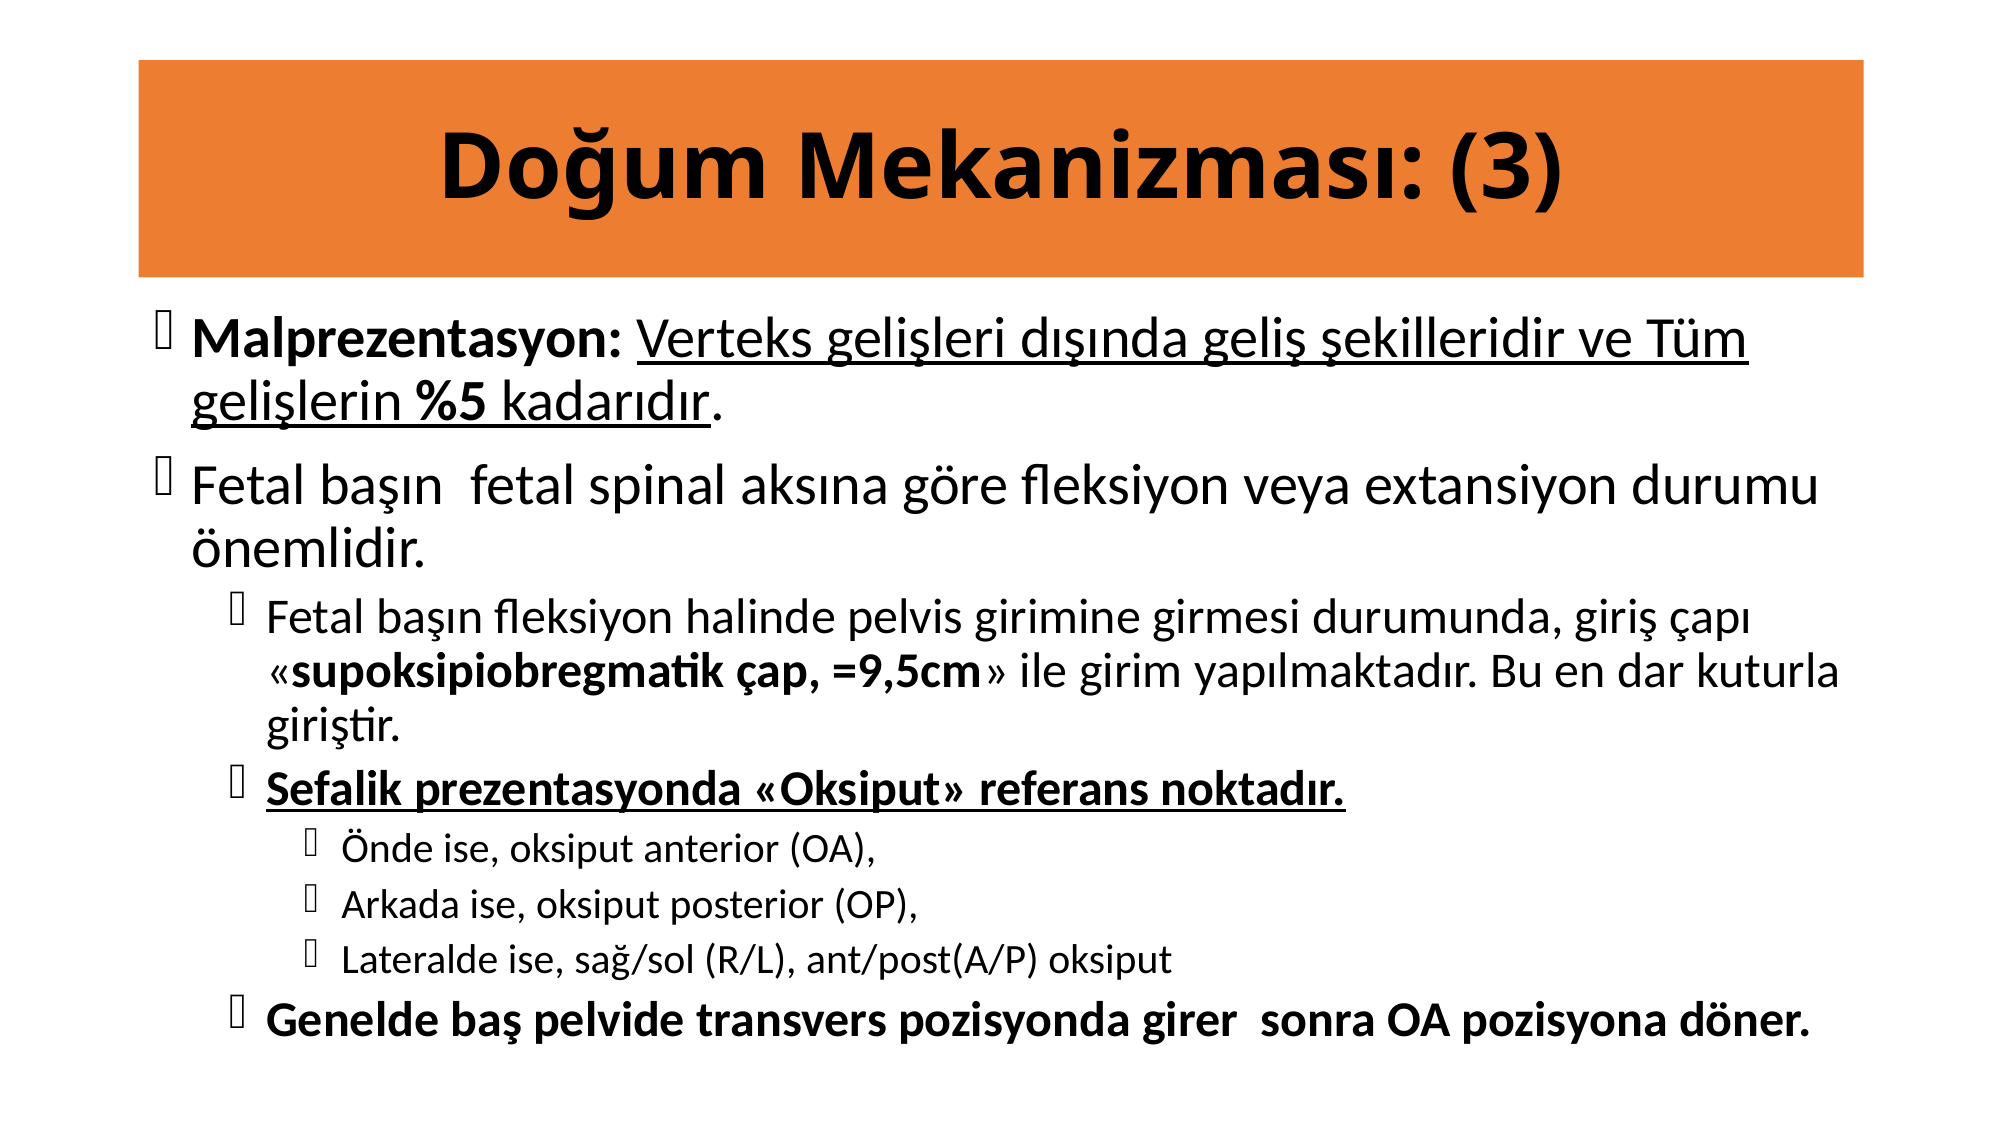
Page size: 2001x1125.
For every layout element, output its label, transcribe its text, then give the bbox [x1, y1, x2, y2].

list Malprezentasyon: Verteks gelişleri dışında geliş şekilleridir ve Tüm gelişlerin %5 kadarıdır. Fetal başın fetal spinal aksına göre fleksiyon veya extansiyon durumu önemlidir. Fetal başın fleksiyon halinde pelvis girimine girmesi durumunda, giriş çapı «supoksipiobregmatik çap, =9,5cm» ile girim yapılmaktadır. Bu en dar kuturla giriştir. Sefalik prezentasyonda «Oksiput» referans noktadır. Önde ise, oksiput anterior (OA), Arkada ise, oksiput posterior (OP), Lateralde ise, sağ/sol (R/L), ant/post(A/P) oksiput Genelde baş pelvide transvers pozisyonda girer sonra OA pozisyona döner. [138, 299, 1864, 1082]
title Doğum Mekanizması: (3) [138, 60, 1864, 278]
